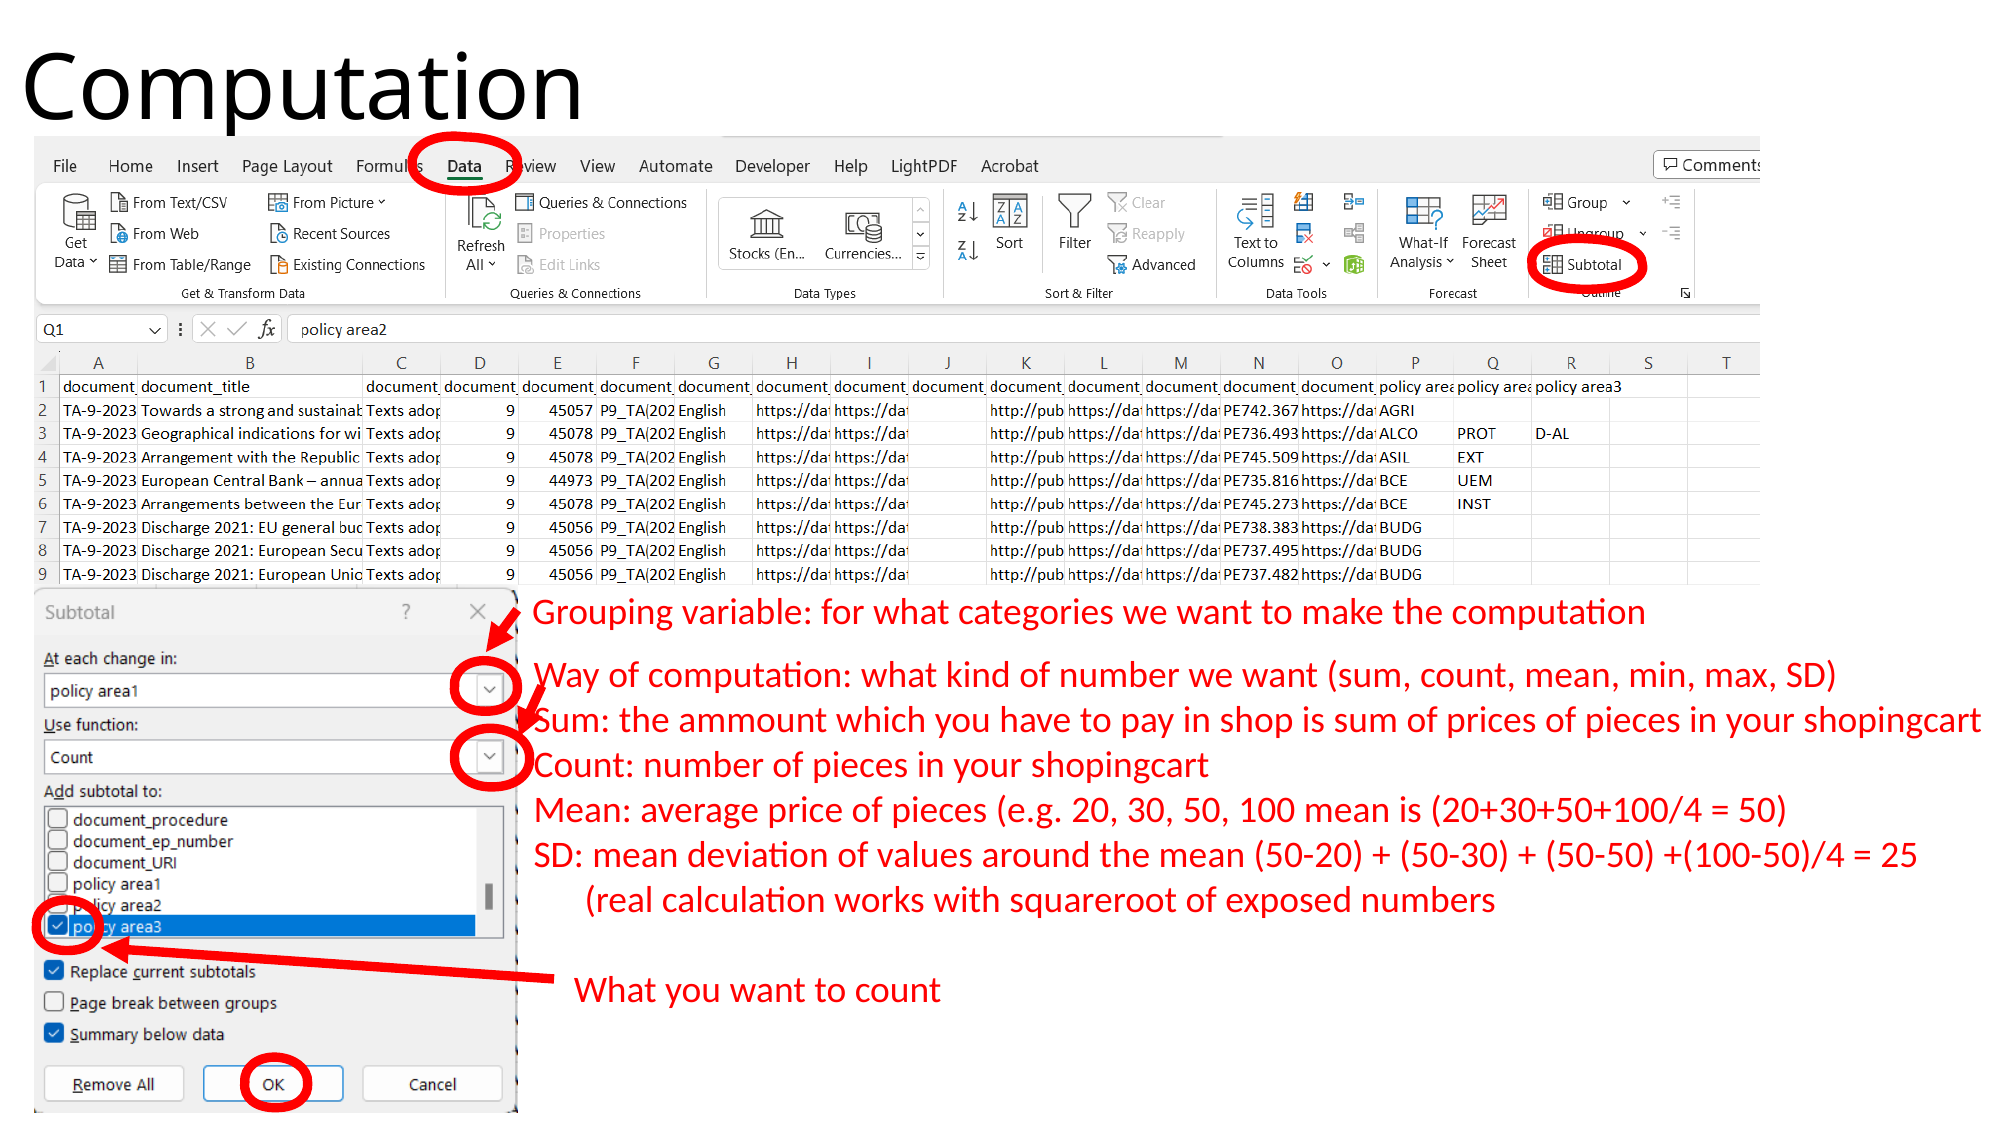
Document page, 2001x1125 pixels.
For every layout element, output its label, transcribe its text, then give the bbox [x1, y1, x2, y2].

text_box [518, 685, 542, 737]
text_box Way of computation: what kind of number we want (sum, count, mean, min, max, SD) Sum: the ammount which you have to pay in shop is sum of prices of pieces in your shopingcart Count: number of pieces in your shopingcart Mean: average price of pieces (e.g. 20, 30, 50, 100 mean is (20+30+50+100/4 = 50) SD: mean deviation of values around the mean (50-20) + (50-30) + (50-50) +(100-50)/4 = 25 (real calculation works with squareroot of exposed numbers [518, 642, 2000, 928]
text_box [485, 610, 518, 653]
text_box Grouping variable: for what categories we want to make the computation [518, 585, 1760, 640]
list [34, 136, 1760, 585]
text_box What you want to count [559, 957, 1802, 1018]
picture [34, 584, 518, 1113]
title Computation [5, 0, 1731, 179]
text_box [100, 947, 555, 979]
